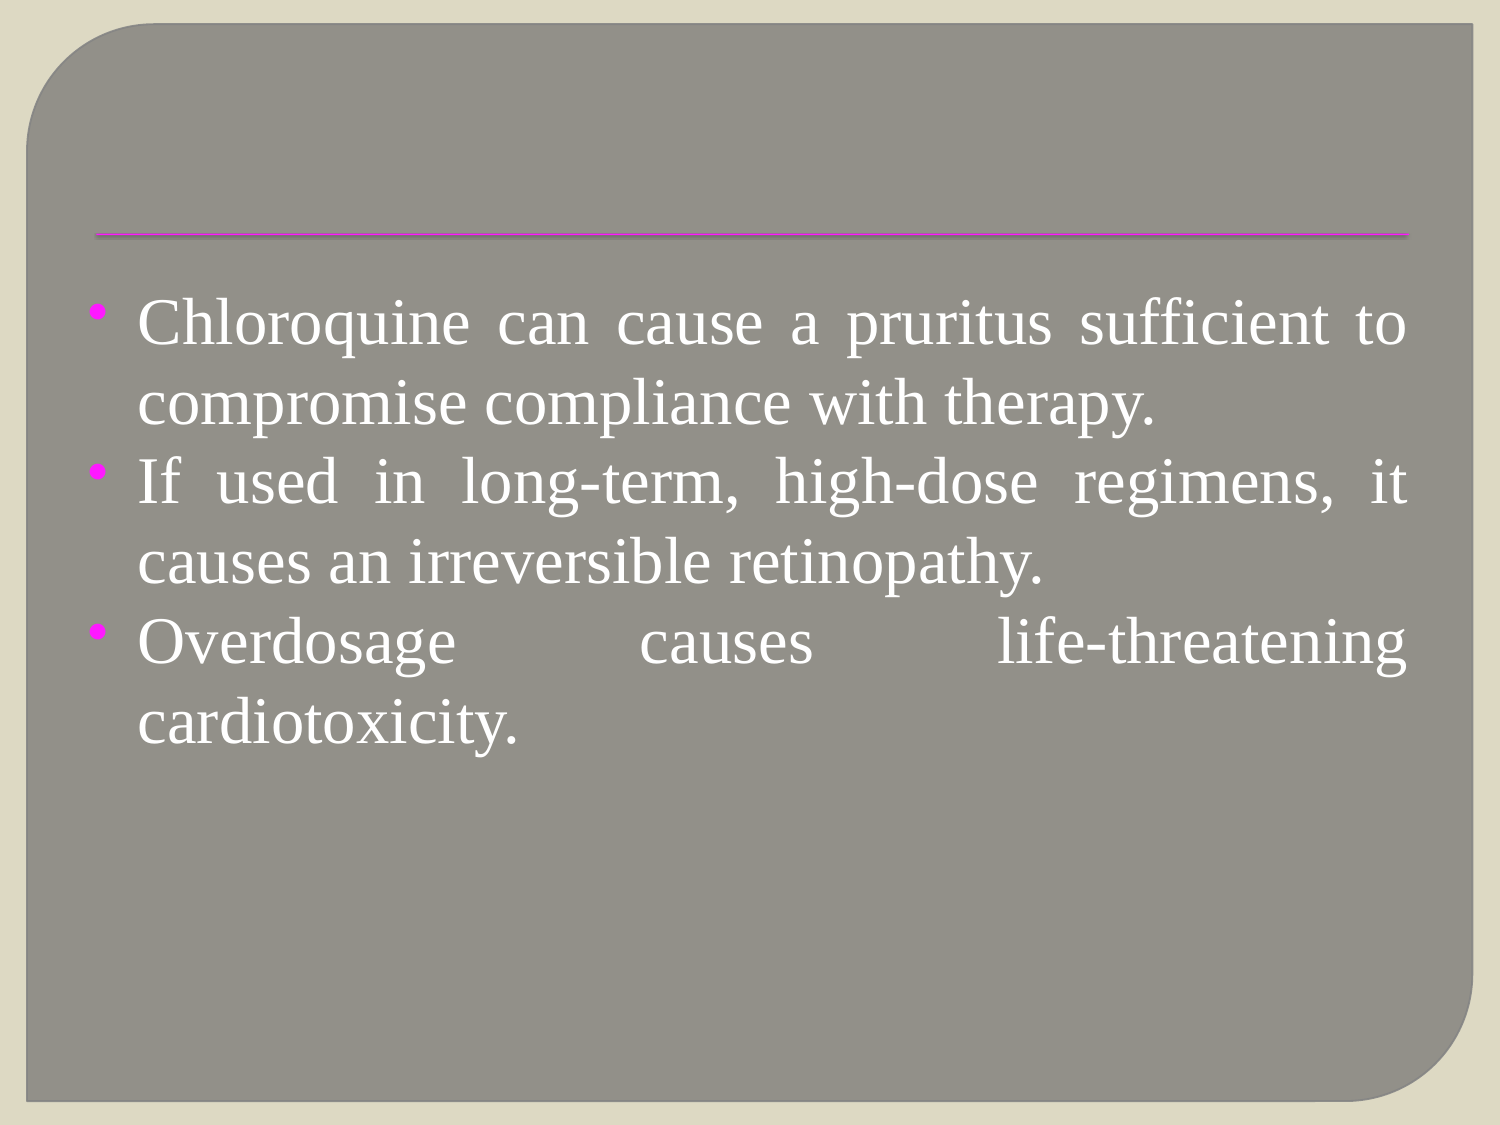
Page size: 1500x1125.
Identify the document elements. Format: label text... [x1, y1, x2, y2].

list Chloroquine can cause a pruritus sufficient to compromise compliance with therapy. If used in long-term, high-dose regimens, it causes an irreversible retinopathy. Overdosage causes life-threatening cardiotoxicity. [75, 270, 1425, 1013]
